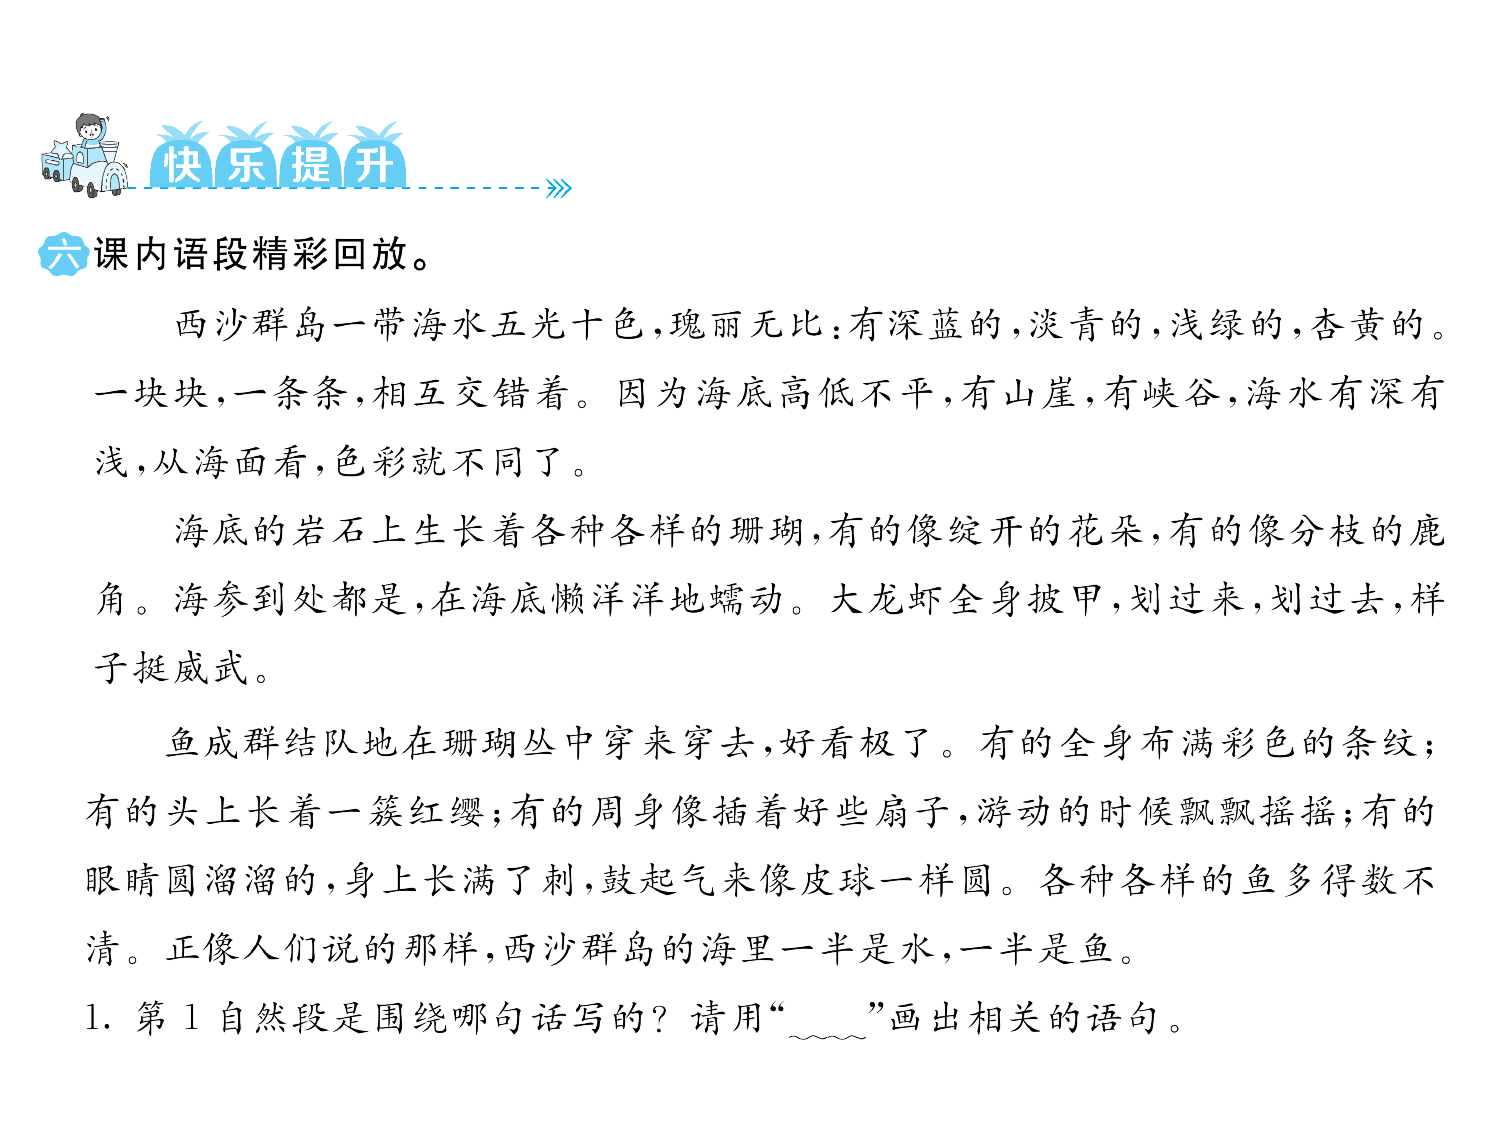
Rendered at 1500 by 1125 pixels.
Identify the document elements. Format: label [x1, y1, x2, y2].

picture [82, 704, 1500, 1054]
picture [35, 106, 1453, 699]
